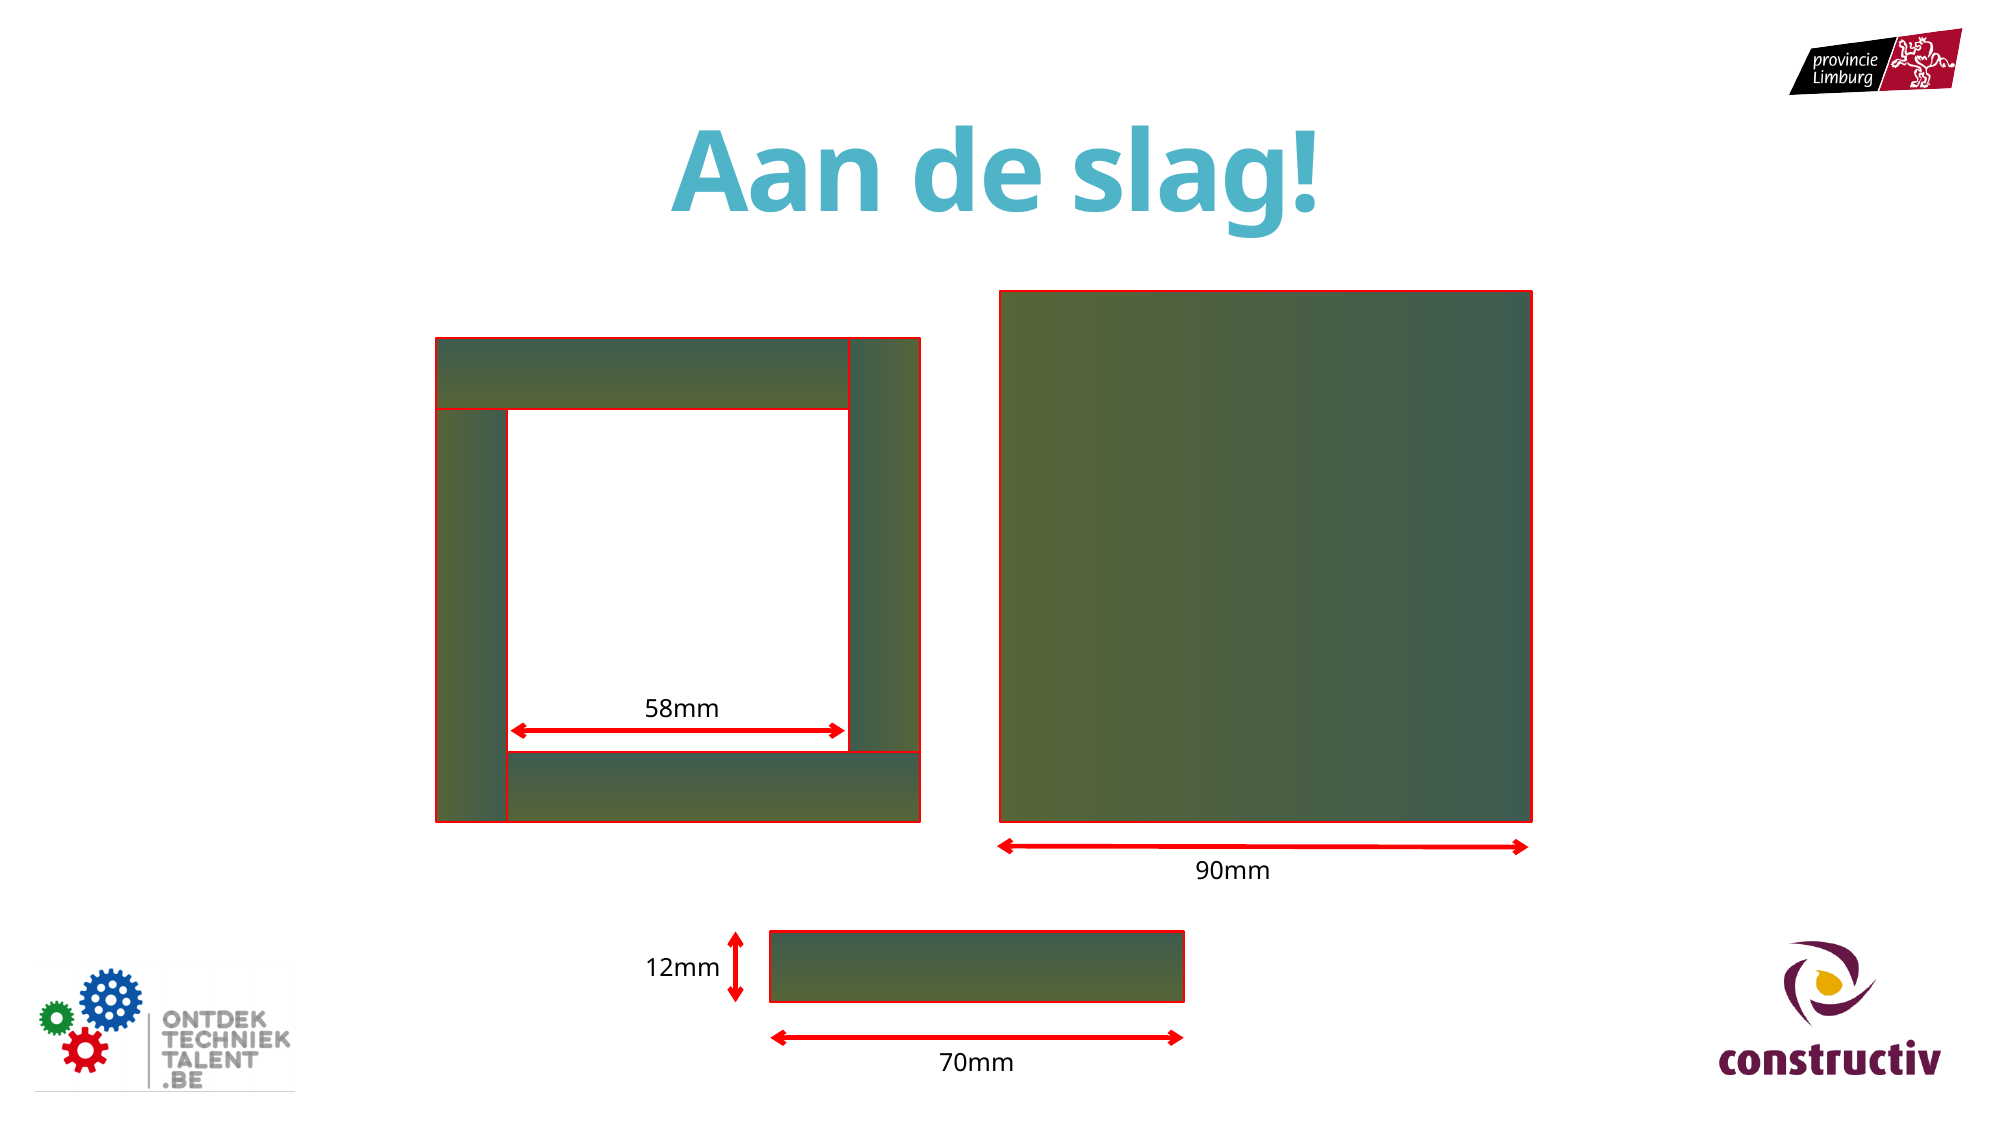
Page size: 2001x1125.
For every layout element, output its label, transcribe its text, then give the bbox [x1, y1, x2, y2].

text_box 90mm [1120, 848, 1346, 892]
text_box 58mm [570, 685, 795, 730]
text_box [848, 337, 921, 751]
text_box 70mm [864, 1039, 1090, 1084]
text_box [435, 408, 508, 823]
title Aan de slag! [113, 40, 1881, 313]
picture [35, 963, 295, 1092]
text_box [999, 290, 1533, 823]
text_box [769, 930, 1185, 1003]
picture [1719, 941, 1941, 1075]
text_box [506, 751, 921, 823]
picture [1773, 7, 1976, 113]
text_box [435, 337, 848, 410]
text_box 12mm [629, 944, 735, 989]
